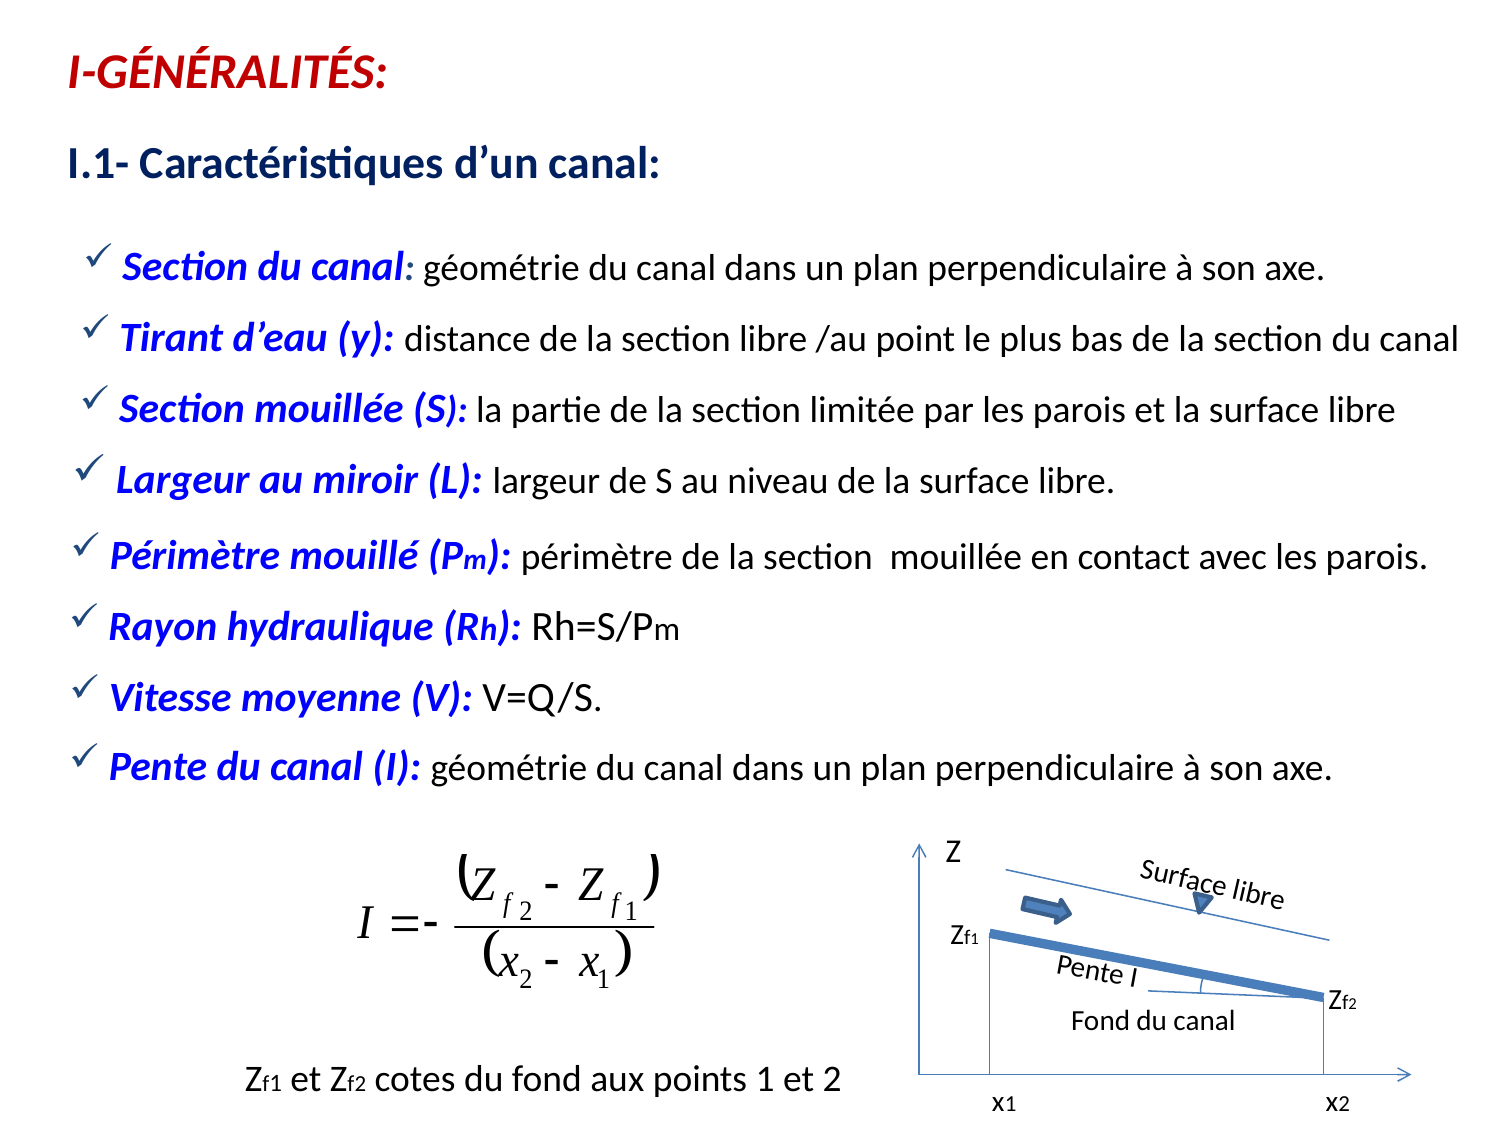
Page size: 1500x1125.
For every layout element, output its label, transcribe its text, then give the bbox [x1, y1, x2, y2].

text_box Périmètre mouillé (Pm): périmètre de la section mouillée en contact avec les parois. [55, 520, 1456, 586]
text_box Section du canal: géométrie du canal dans un plan perpendiculaire à son axe. [68, 231, 1365, 297]
text_box Zf1 et Zf2 cotes du fond aux points 1 et 2 [230, 1046, 858, 1107]
text_box Largeur au miroir (L): largeur de S au niveau de la surface libre. [57, 444, 1133, 510]
text_box I.1- Caractéristiques d’un canal: [53, 125, 703, 196]
text_box I-GÉNÉRALITÉS: [53, 30, 432, 106]
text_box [348, 854, 663, 1000]
text_box Vitesse moyenne (V): V=Q/S. [54, 662, 634, 727]
text_box Tirant d’eau (y): distance de la section libre /au point le plus bas de la section du canal [65, 302, 1500, 368]
text_box Pente du canal (I): géométrie du canal dans un plan perpendiculaire à son axe. [54, 730, 1366, 796]
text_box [918, 822, 1412, 1125]
text_box Section mouillée (S): la partie de la section limitée par les parois et la surface libre [64, 373, 1465, 439]
text_box Rayon hydraulique (Rh): Rh=S/Pm [54, 591, 734, 657]
